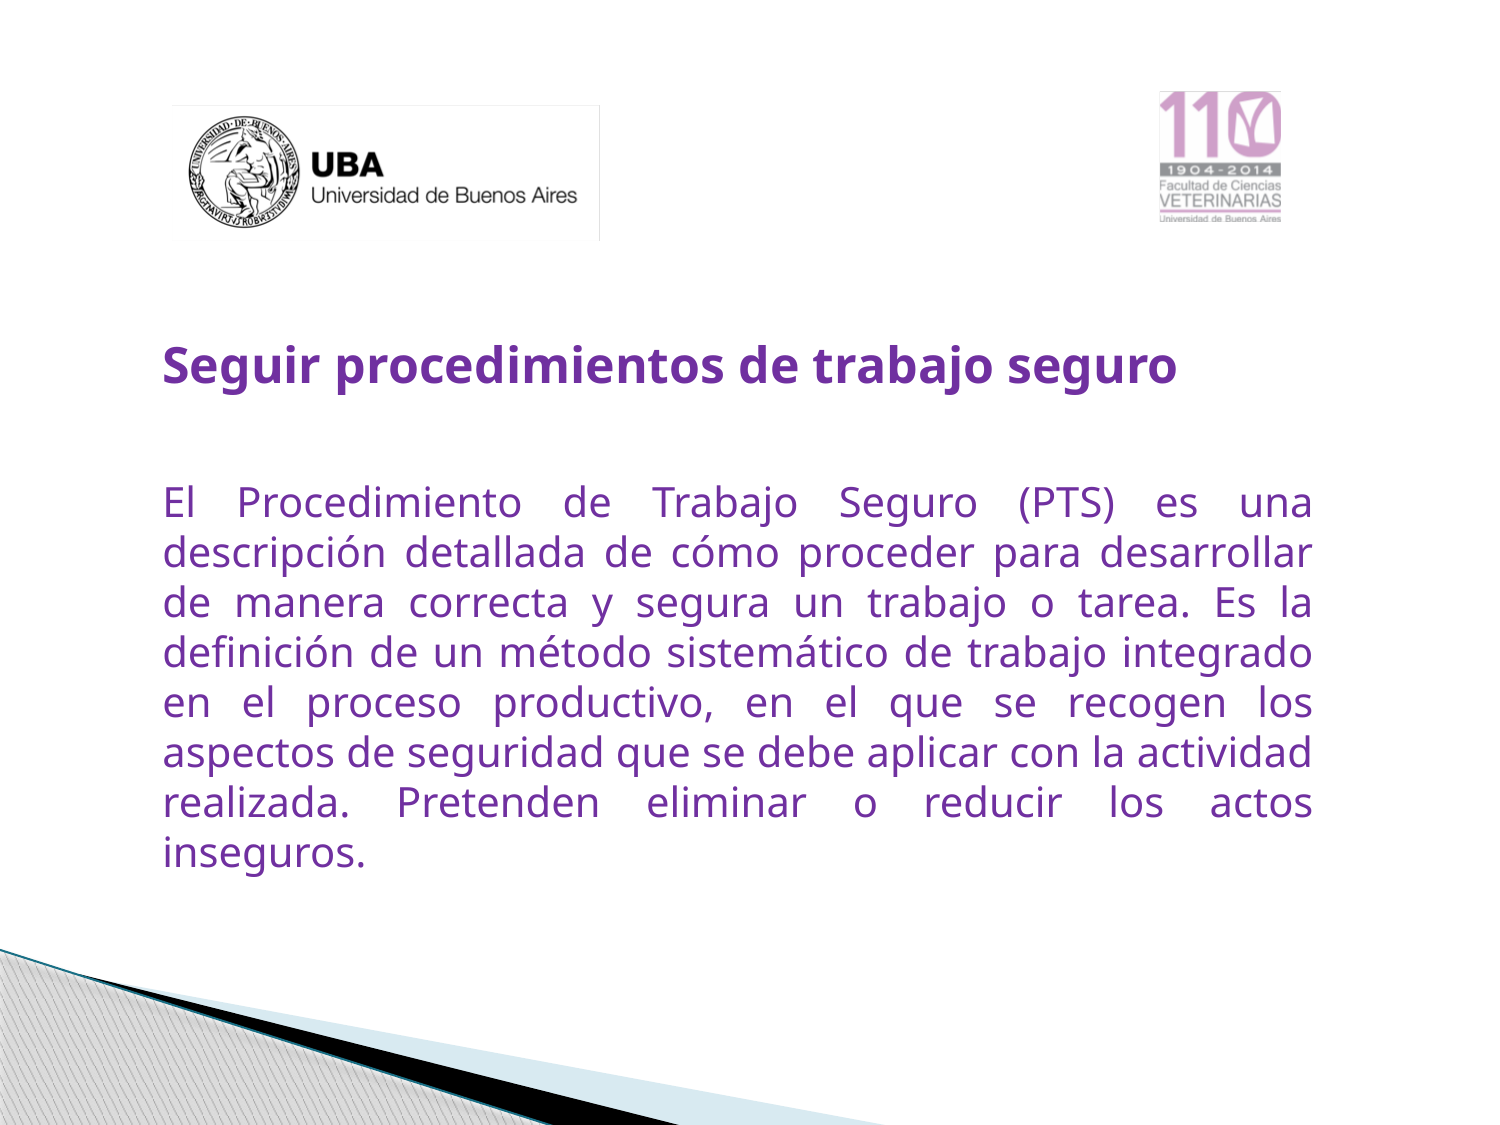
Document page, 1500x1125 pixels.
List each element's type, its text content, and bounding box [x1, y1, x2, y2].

text_box Seguir procedimientos de trabajo seguro [147, 326, 1341, 401]
text_box El Procedimiento de Trabajo Seguro (PTS) es una descripción detallada de cómo proceder para desarrollar de manera correcta y segura un trabajo o tarea. Es la definición de un método sistemático de trabajo integrado en el proceso productivo, en el que se recogen los aspectos de seguridad que se debe aplicar con la actividad realizada. Pretenden eliminar o reducir los actos inseguros. [147, 467, 1329, 883]
picture [170, 89, 1282, 243]
